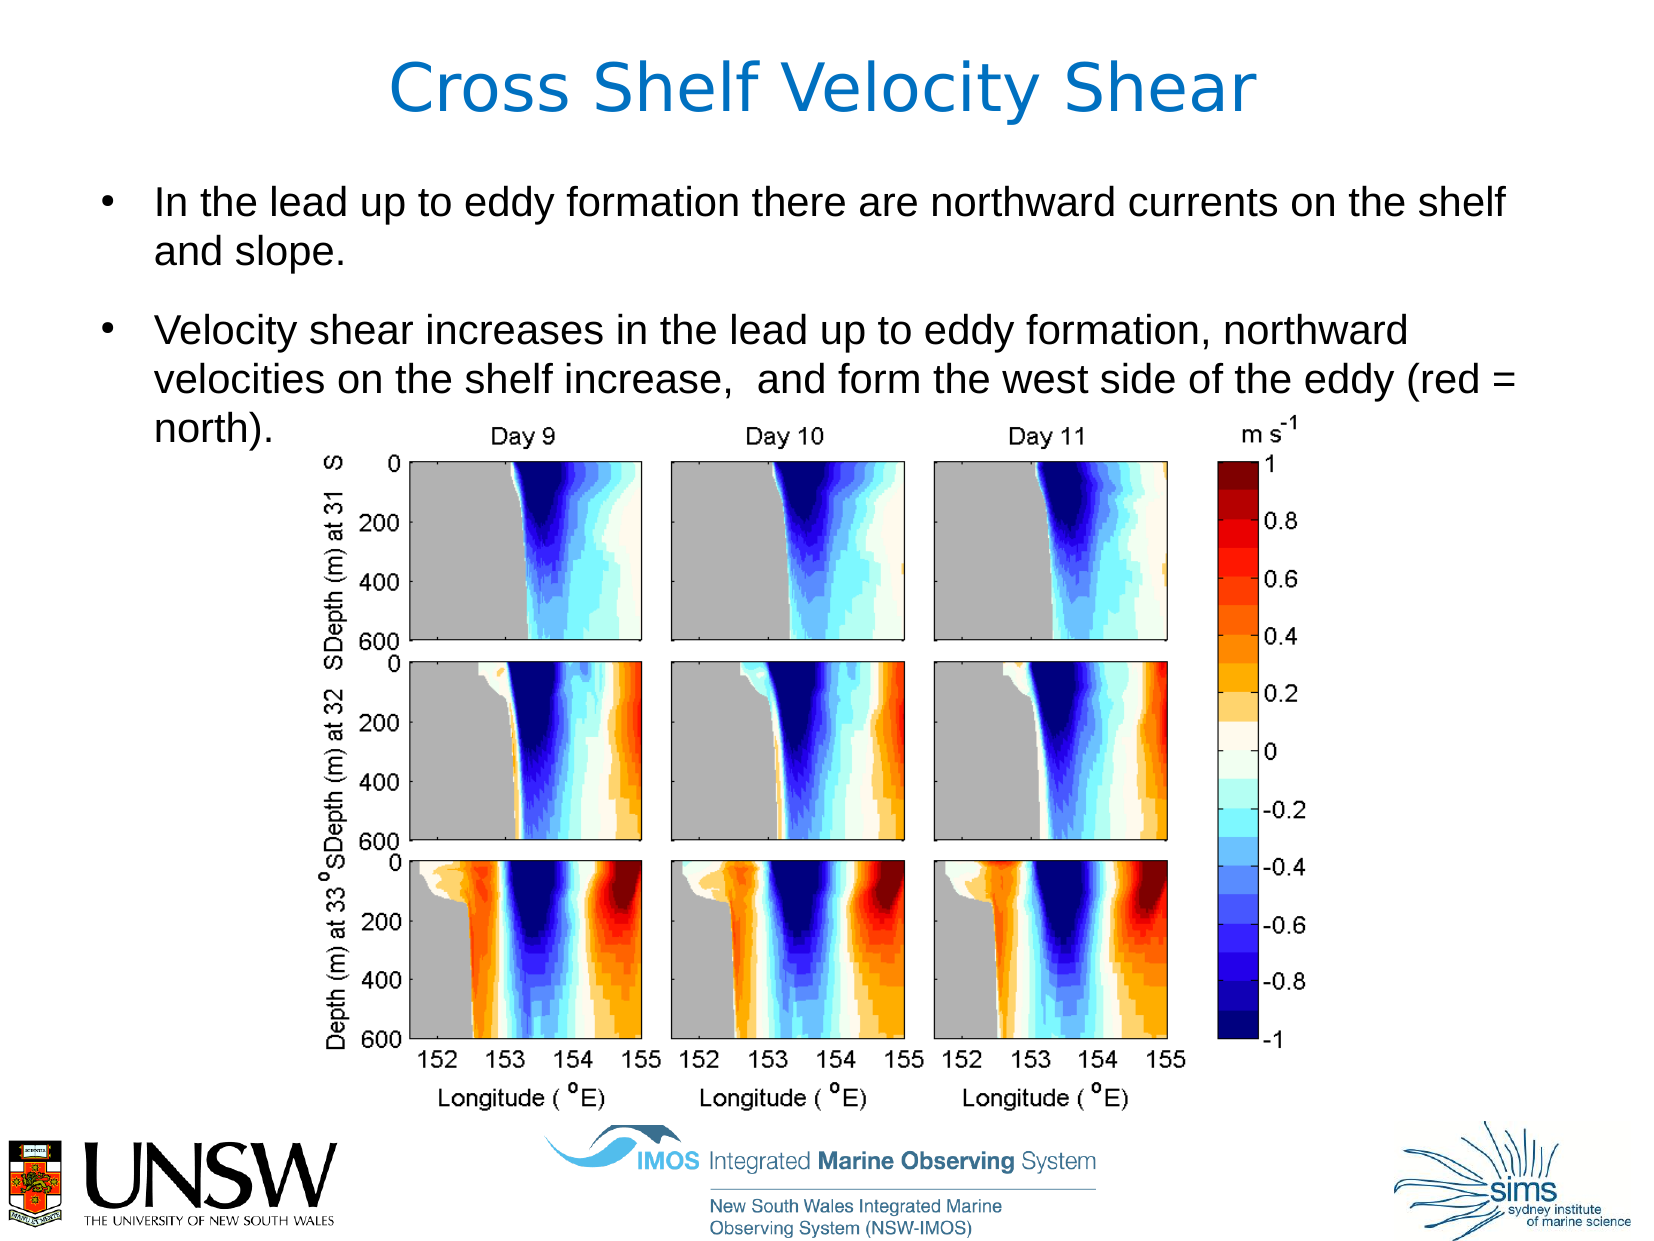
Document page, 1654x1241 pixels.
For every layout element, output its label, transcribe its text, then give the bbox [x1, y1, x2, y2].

list In the lead up to eddy formation there are northward currents on the shelf and slope. Velocity shear increases in the lead up to eddy formation, northward velocities on the shelf increase, and form the west side of the eddy (red = north). [82, 176, 1571, 1109]
picture [1394, 1121, 1631, 1241]
title Cross Shelf Velocity Shear [79, 14, 1568, 162]
picture [5, 1139, 345, 1229]
picture [309, 404, 1319, 1238]
